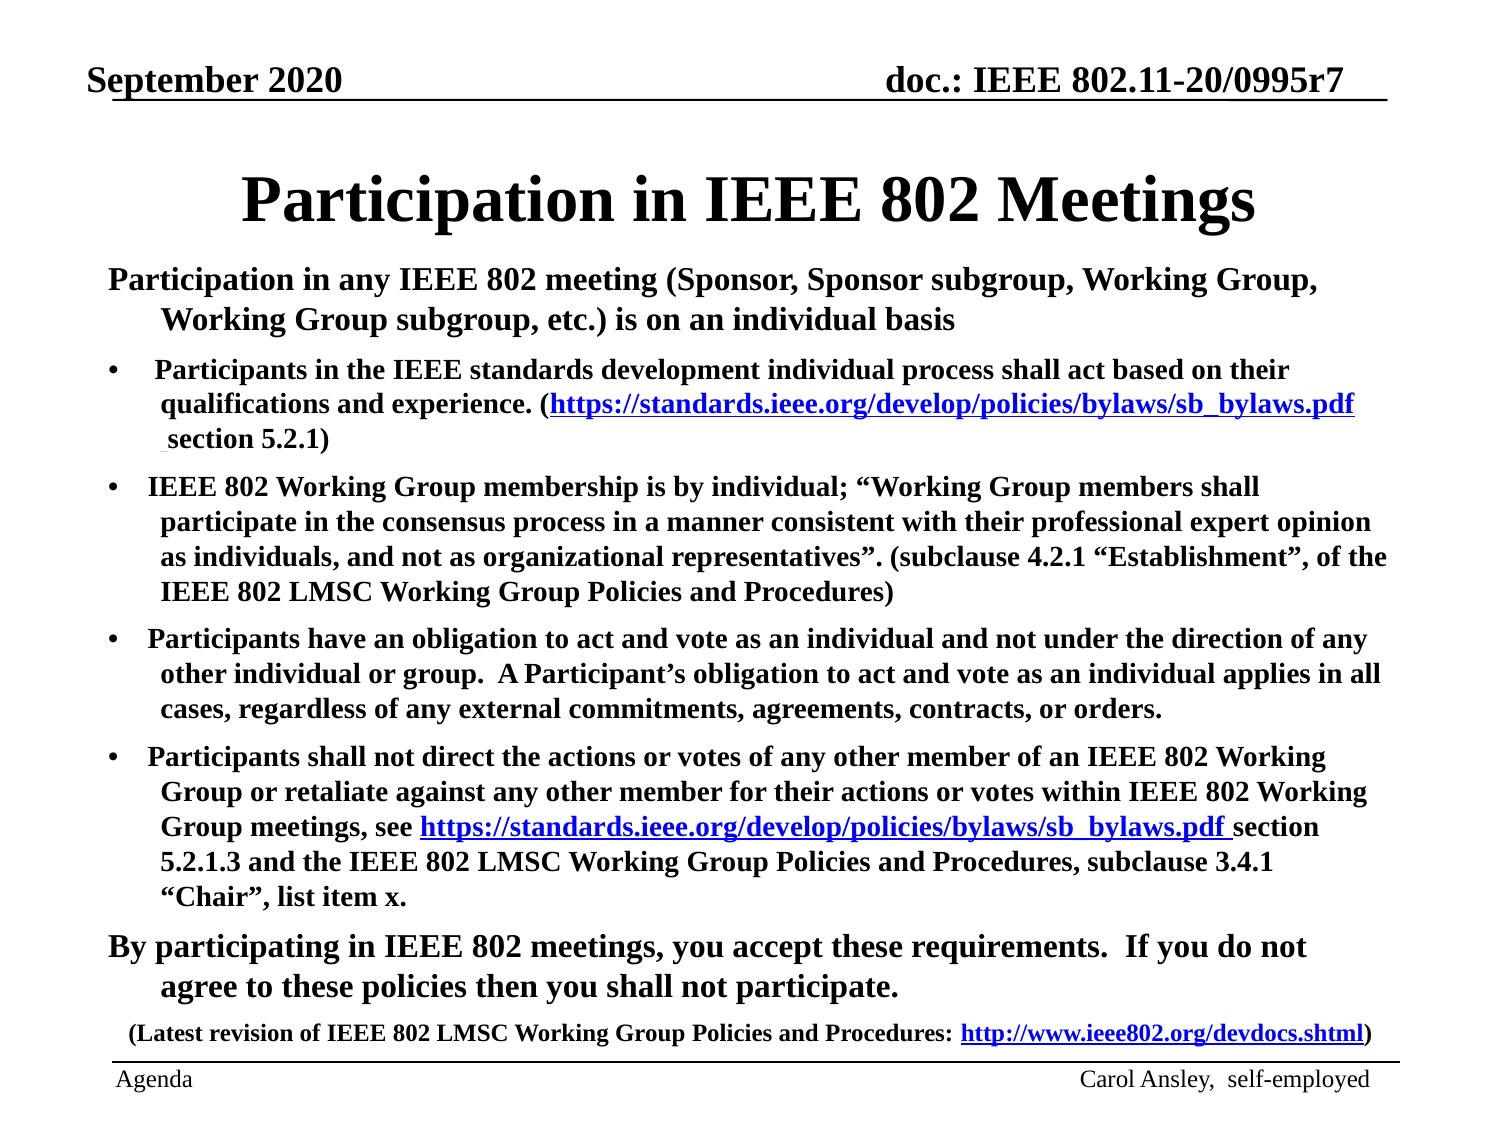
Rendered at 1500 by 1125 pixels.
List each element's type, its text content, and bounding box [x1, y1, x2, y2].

text_box Participation in any IEEE 802 meeting (Sponsor, Sponsor subgroup, Working Group, Working Group subgroup, etc.) is on an individual basis • Participants in the IEEE standards development individual process shall act based on their qualifications and experience. (https://standards.ieee.org/develop/policies/bylaws/sb_bylaws.pdf section 5.2.1) • IEEE 802 Working Group membership is by individual; “Working Group members shall participate in the consensus process in a manner consistent with their professional expert opinion as individuals, and not as organizational representatives”. (subclause 4.2.1 “Establishment”, of the IEEE 802 LMSC Working Group Policies and Procedures) • Participants have an obligation to act and vote as an individual and not under the direction of any other individual or group. A Participant’s obligation to act and vote as an individual applies in all cases, regardless of any external commitments, agreements, contracts, or orders. • Participants shall not direct the actions or votes of any other member of an IEEE 802 Working Group or retaliate against any other member for their actions or votes within IEEE 802 Working Group meetings, see https://standards.ieee.org/develop/policies/bylaws/sb_bylaws.pdf section 5.2.1.3 and the IEEE 802 LMSC Working Group Policies and Procedures, subclause 3.4.1 “Chair”, list item x. By participating in IEEE 802 meetings, you accept these requirements. If you do not agree to these policies then you shall not participate. (Latest revision of IEEE 802 LMSC Working Group Policies and Procedures: http://www.ieee802.org/devdocs.shtml) [99, 249, 1400, 1055]
text_box Participation in IEEE 802 Meetings [112, 147, 1388, 243]
